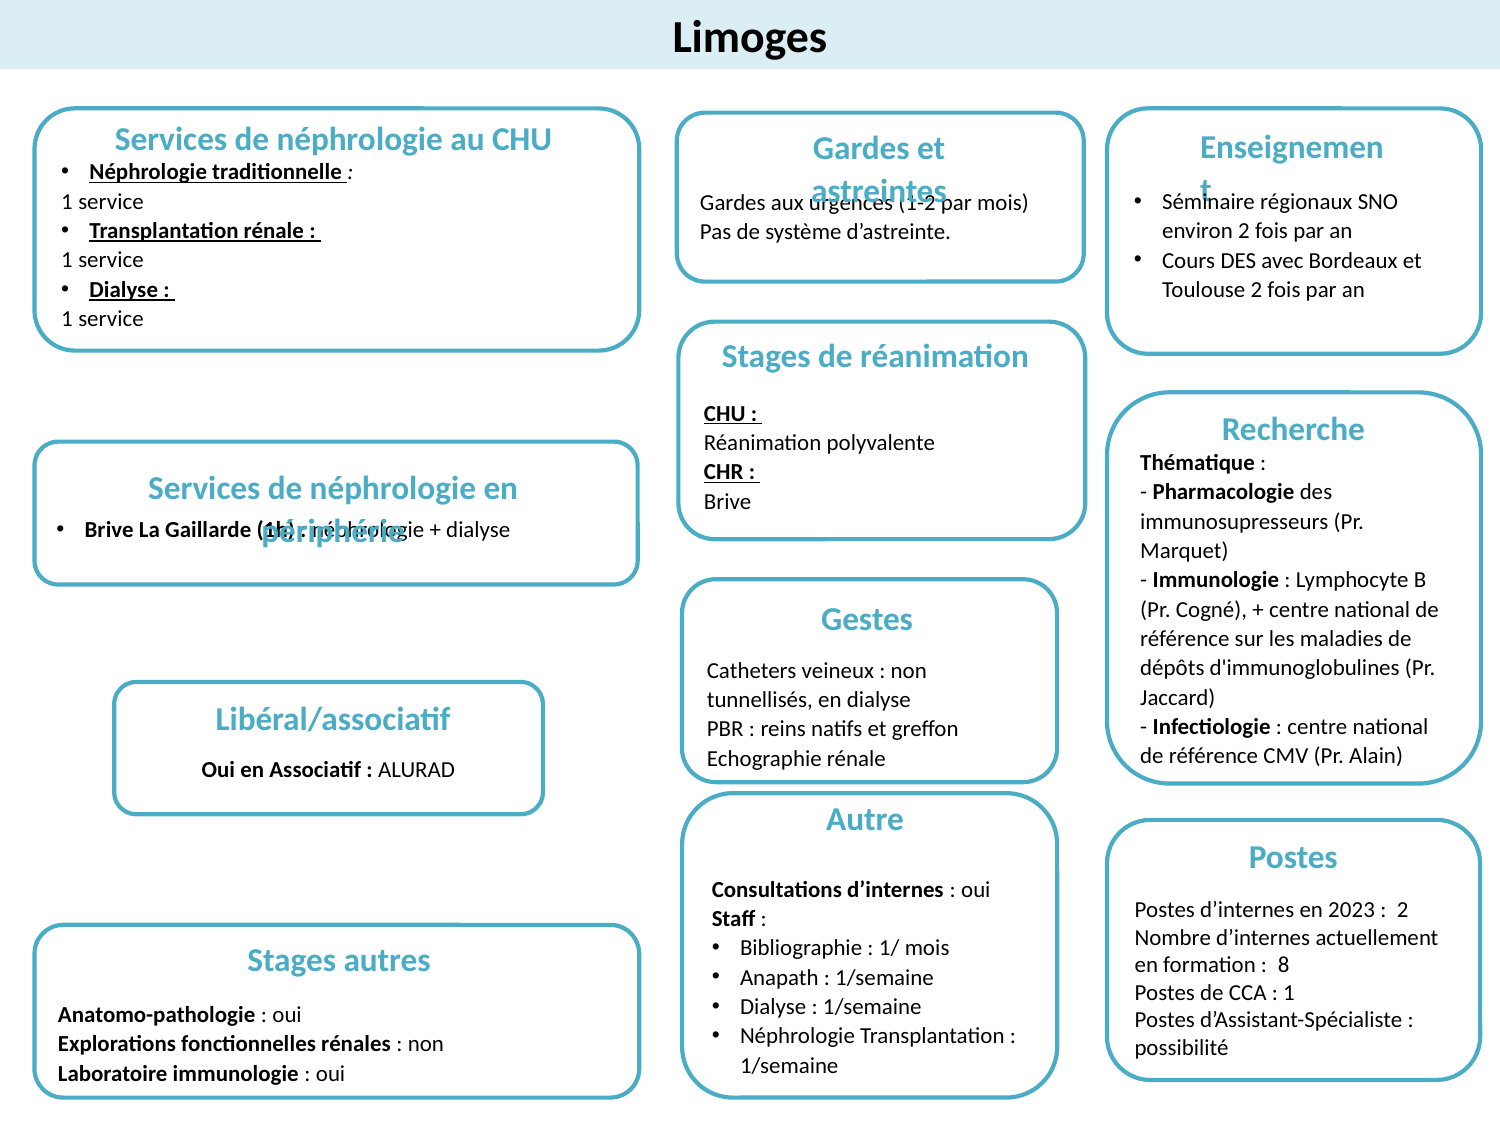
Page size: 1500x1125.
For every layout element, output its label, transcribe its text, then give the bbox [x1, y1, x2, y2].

text_box Brive La Gaillarde (1h) : néphrologie + dialyse [34, 441, 638, 585]
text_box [1106, 819, 1481, 1083]
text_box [1106, 392, 1482, 784]
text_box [676, 112, 1084, 282]
text_box Limoges [0, 0, 1500, 70]
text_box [1106, 108, 1482, 355]
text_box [34, 104, 640, 355]
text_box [681, 578, 1058, 782]
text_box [681, 783, 1058, 1098]
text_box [113, 681, 544, 815]
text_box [678, 321, 1086, 540]
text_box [34, 924, 640, 1098]
text_box Services de néphrologie en périphérie [89, 452, 577, 519]
